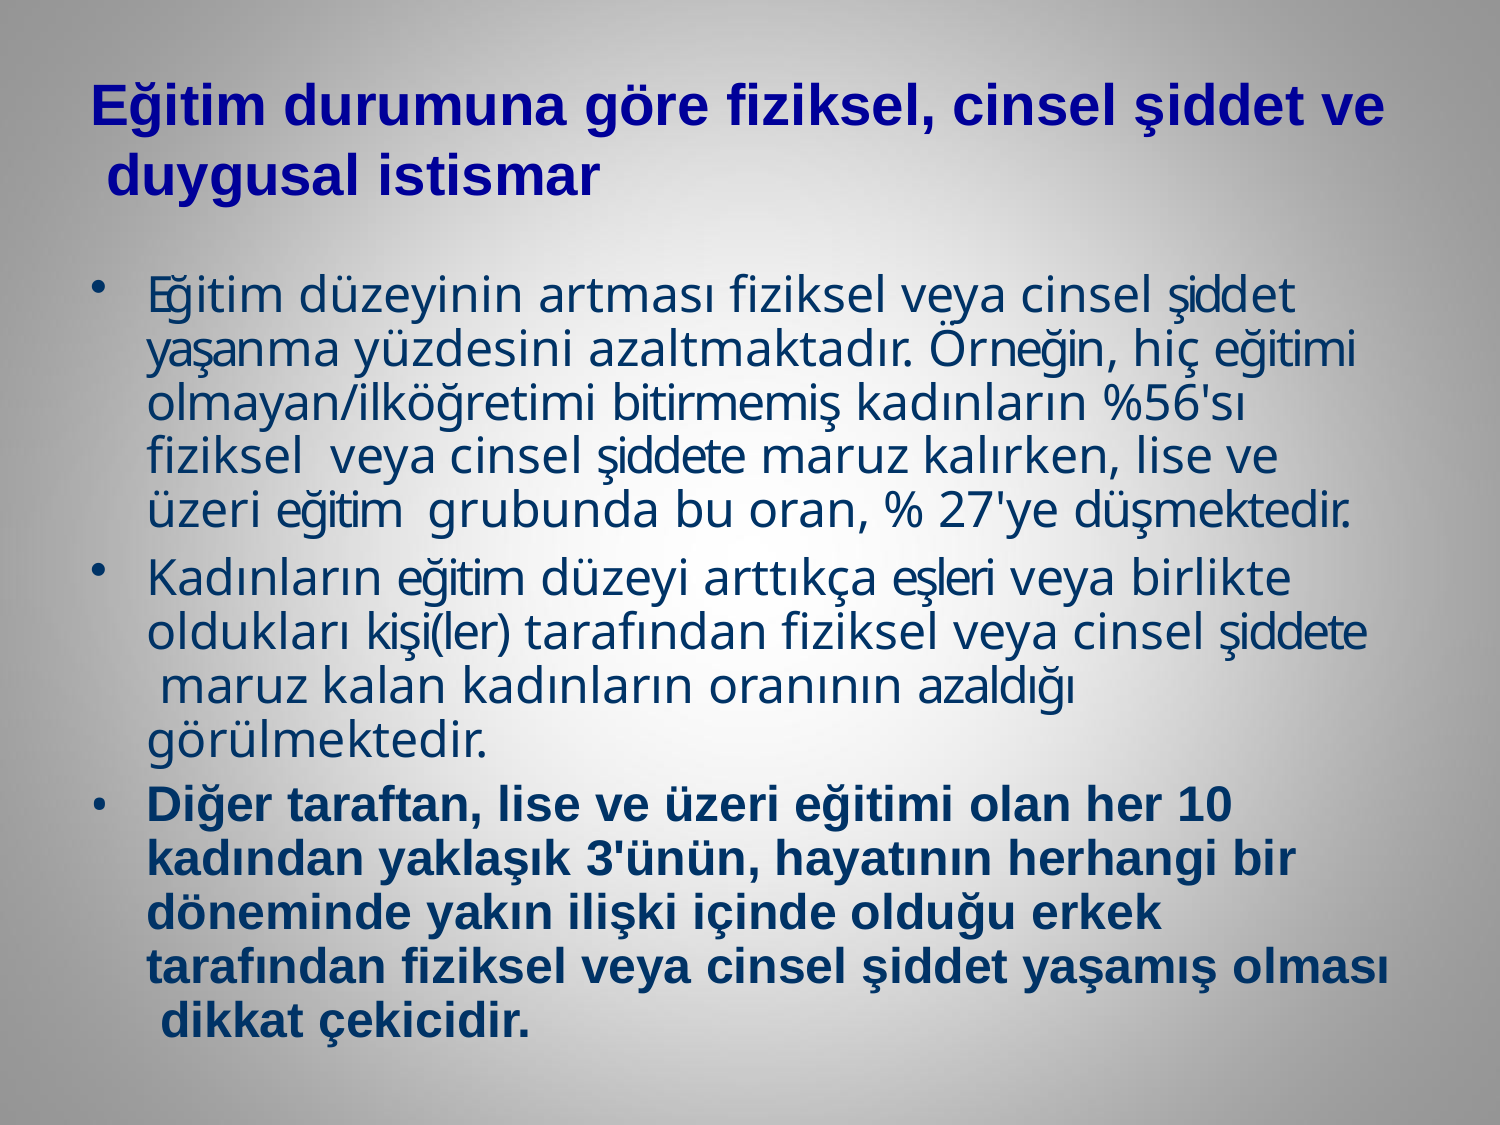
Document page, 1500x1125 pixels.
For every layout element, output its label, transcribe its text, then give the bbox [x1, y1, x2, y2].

text_box Eğitim düzeyinin artması fiziksel veya cinsel şiddet yaşanma yüzdesini azaltmaktadır. Örneğin, hiç eğitimi olmayan/ilköğretimi bitirmemiş kadınların %56'sı fiziksel veya cinsel şiddete maruz kalırken, lise ve üzeri eğitim grubunda bu oran, % 27'ye düşmektedir. Kadınların eğitim düzeyi arttıkça eşleri veya birlikte oldukları kişi(ler) tarafından fiziksel veya cinsel şiddete maruz kalan kadınların oranının azaldığı görülmektedir. Diğer taraftan, lise ve üzeri eğitimi olan her 10 kadından yaklaşık 3'ünün, hayatının herhangi bir döneminde yakın ilişki içinde olduğu erkek tarafından fiziksel veya cinsel şiddet yaşamış olması dikkat çekicidir. [87, 260, 1397, 1049]
picture [0, 0, 1500, 1125]
title Eğitim durumuna göre fiziksel, cinsel şiddet ve duygusal istismar [87, 65, 1392, 256]
